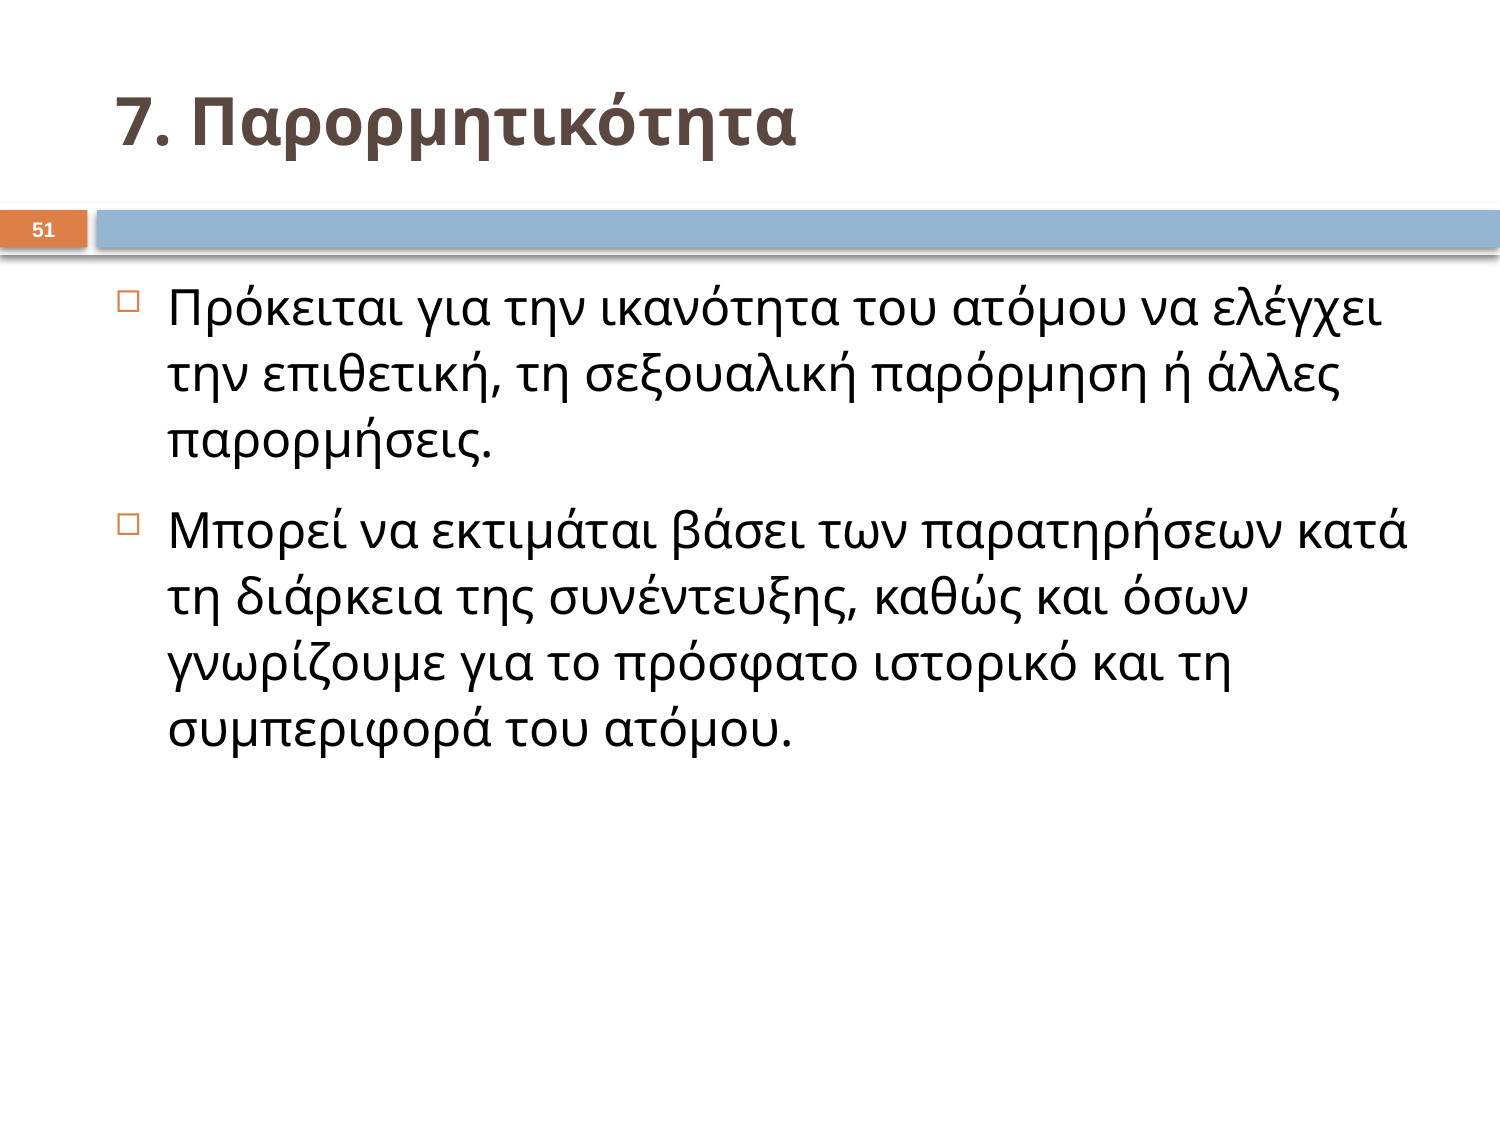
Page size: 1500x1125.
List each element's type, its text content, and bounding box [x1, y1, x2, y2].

slide_number 50 [0, 208, 88, 249]
list Πρόκειται για την ικανότητα του ατόμου να ελέγχει την επιθετική, τη σεξουαλική παρόρμηση ή άλλες παρορμήσεις. Μπορεί να εκτιμάται βάσει των παρατηρήσεων κατά τη διάρκεια της συνέντευξης, καθώς και όσων γνωρίζουμε για το πρόσφατο ιστορικό και τη συμπεριφορά του ατόμου. [100, 262, 1438, 1000]
title 7. Παρορμητικότητα [100, 37, 1438, 200]
